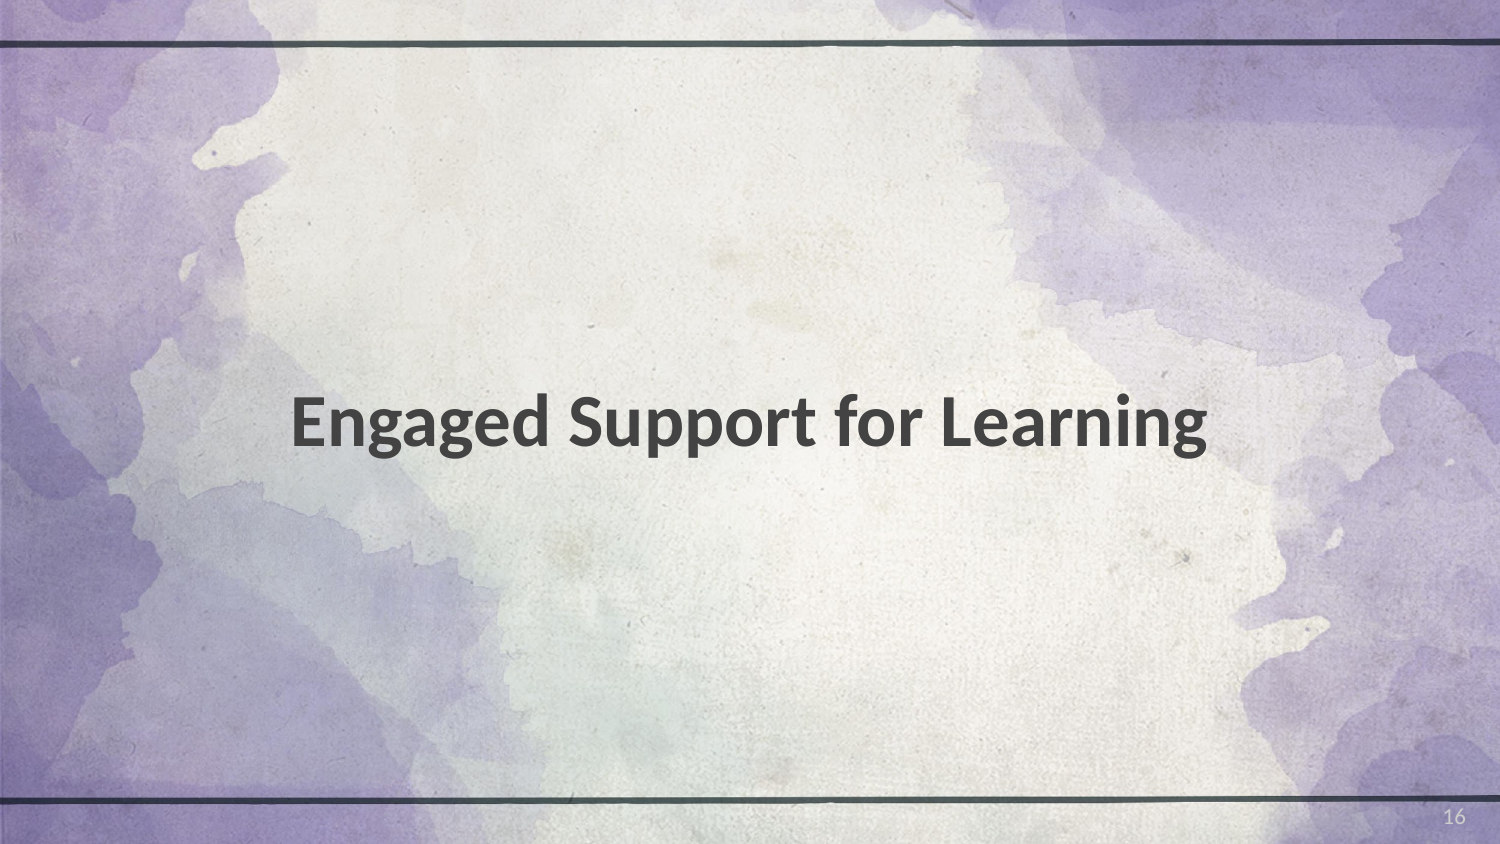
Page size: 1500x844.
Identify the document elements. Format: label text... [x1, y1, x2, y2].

title Engaged Support for Learning [0, 49, 1500, 796]
picture [0, 0, 1500, 49]
picture [0, 796, 1500, 844]
